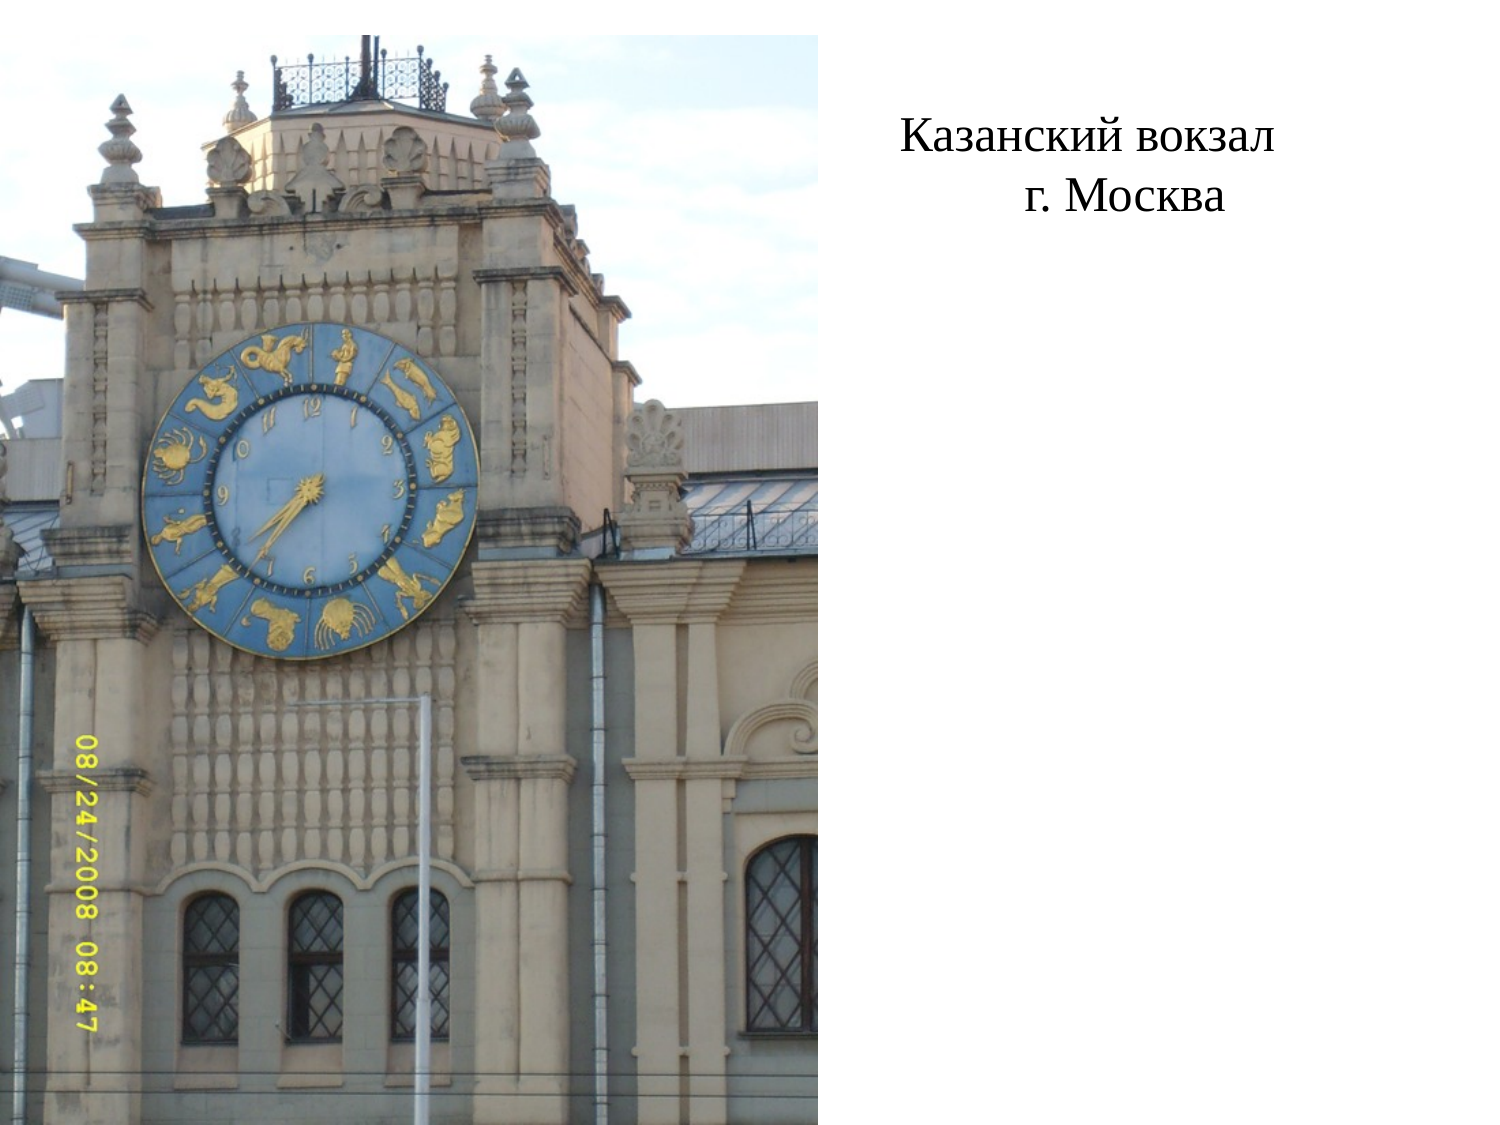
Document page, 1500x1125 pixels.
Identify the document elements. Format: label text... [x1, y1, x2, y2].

picture [0, 34, 818, 1125]
text_box Казанский вокзал г. Москва [867, 93, 1383, 229]
